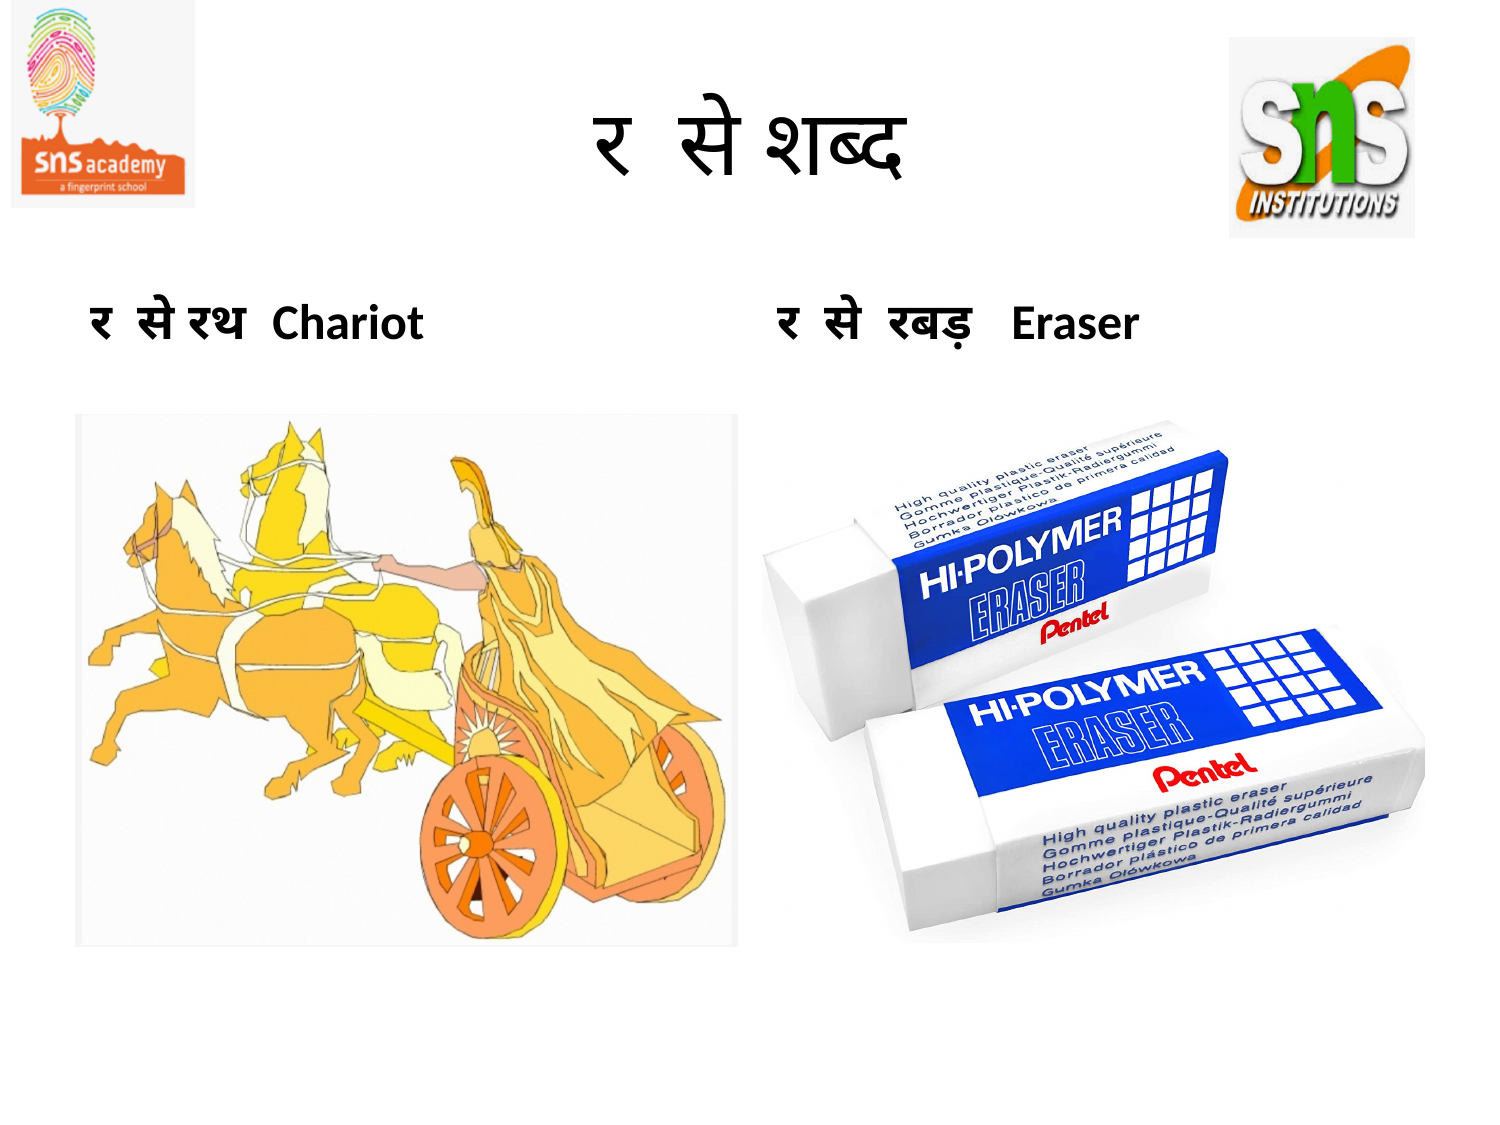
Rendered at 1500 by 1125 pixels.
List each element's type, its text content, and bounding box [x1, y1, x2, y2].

picture [1224, 37, 1426, 238]
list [74, 414, 738, 947]
list र से रथ Chariot [75, 251, 738, 357]
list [761, 418, 1426, 943]
list र से रबड़ Eraser [761, 251, 1425, 357]
title र से शब्द [75, 45, 1219, 233]
picture [0, 0, 201, 213]
